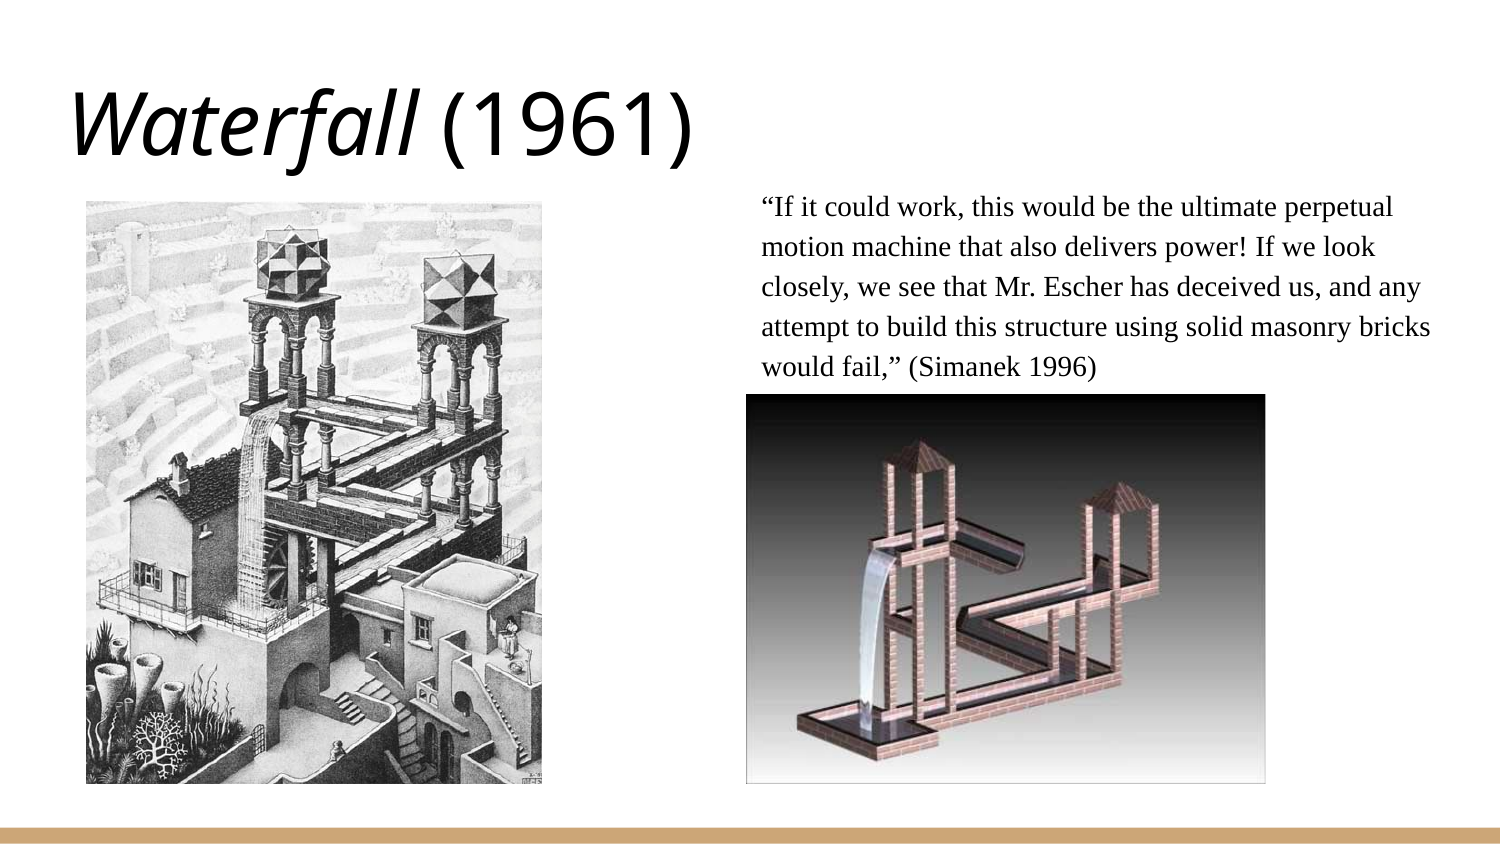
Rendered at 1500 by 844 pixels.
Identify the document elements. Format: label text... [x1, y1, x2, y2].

title Waterfall (1961) [51, 51, 1449, 189]
picture [85, 201, 542, 784]
text_box [746, 394, 1266, 784]
list “If it could work, this would be the ultimate perpetual motion machine that also delivers power! If we look closely, we see that Mr. Escher has deceived us, and any attempt to build this structure using solid masonry bricks would fail,” (Simanek 1996) [746, 166, 1449, 715]
